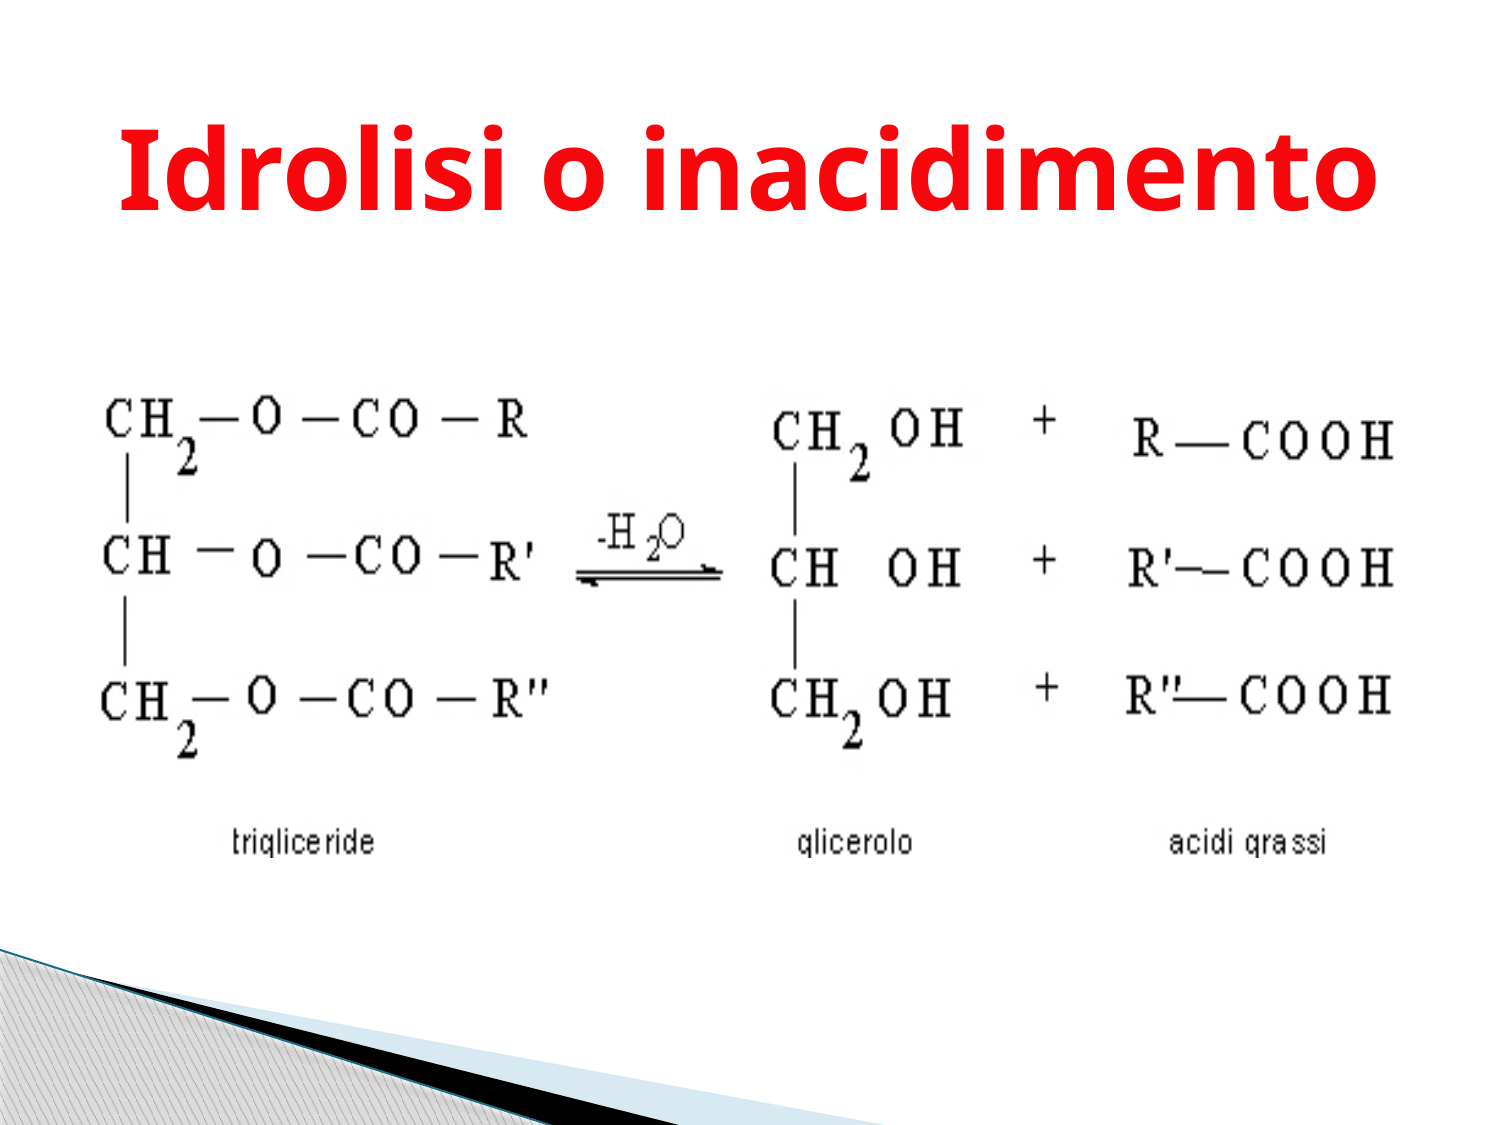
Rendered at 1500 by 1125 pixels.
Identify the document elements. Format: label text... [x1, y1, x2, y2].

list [100, 314, 1401, 859]
text_box Idrolisi o inacidimento [103, 89, 1398, 240]
